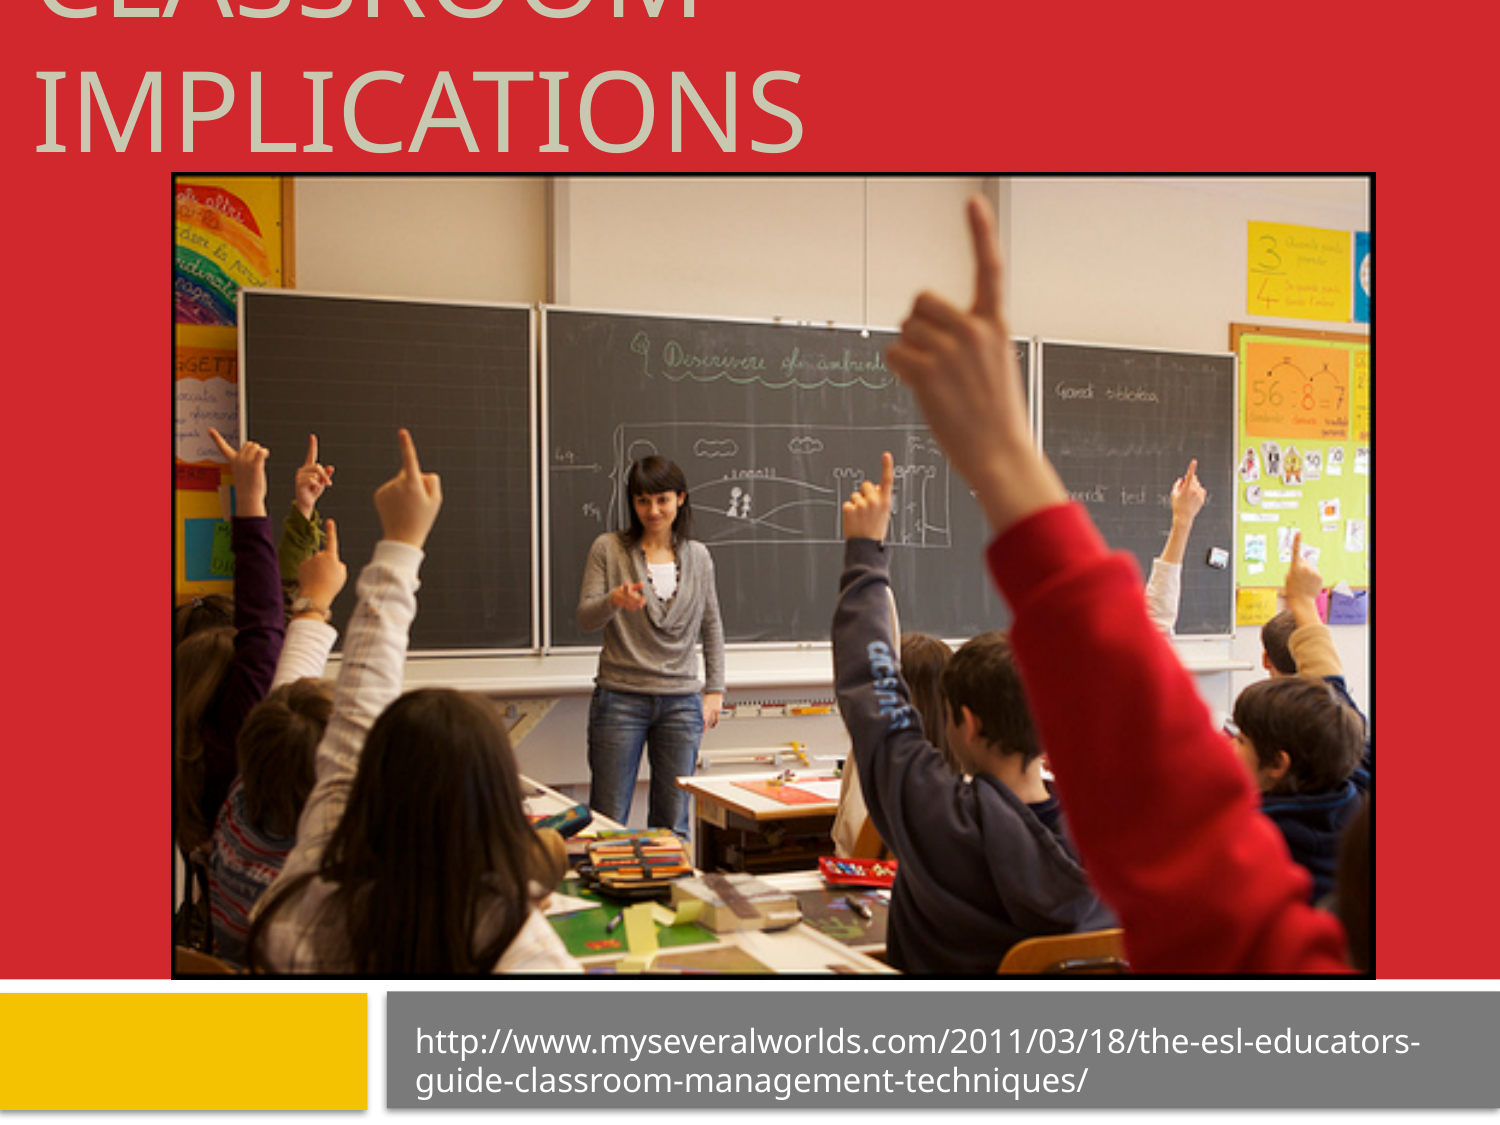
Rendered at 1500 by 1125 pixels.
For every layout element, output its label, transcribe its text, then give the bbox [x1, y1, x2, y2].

title Classroom Implications [17, 5, 1418, 183]
picture [170, 172, 1377, 980]
subtitle http://www.myseveralworlds.com/2011/03/18/the-esl-educators-guide-classroom-management-techniques/ [399, 1012, 1500, 1125]
